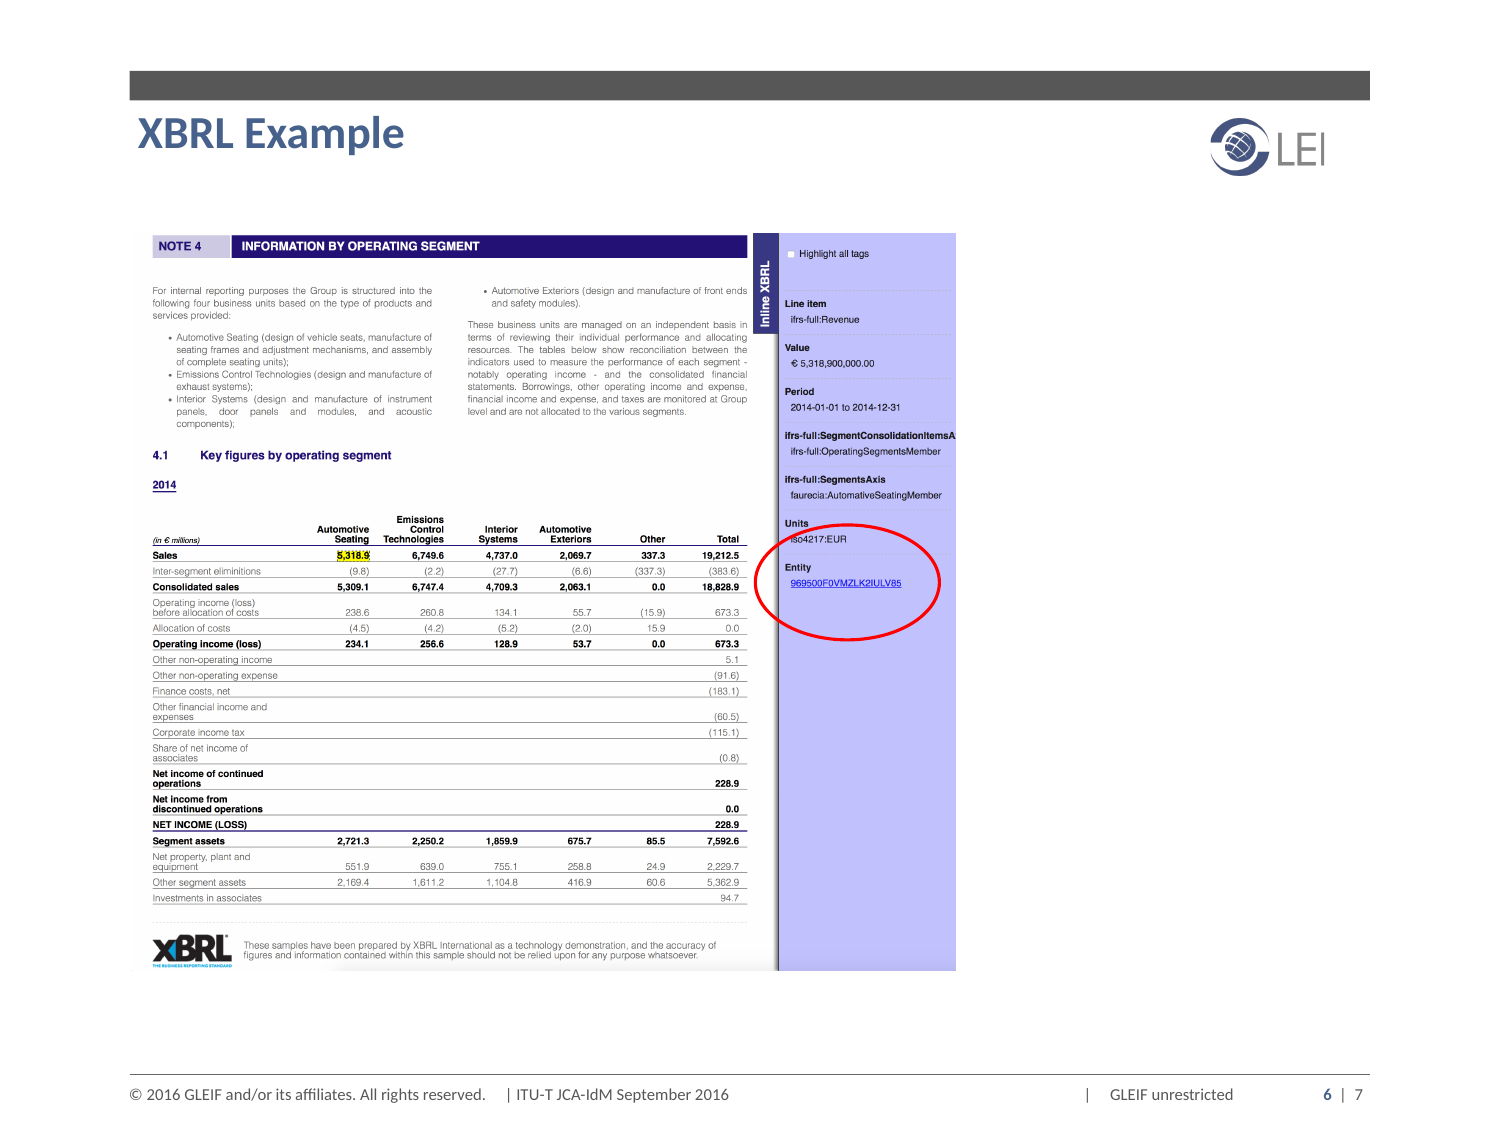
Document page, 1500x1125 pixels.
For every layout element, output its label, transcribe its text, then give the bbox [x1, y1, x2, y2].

text_box XBRL Example [138, 103, 1172, 233]
picture [131, 233, 956, 971]
slide_number 6 [1284, 1082, 1332, 1106]
